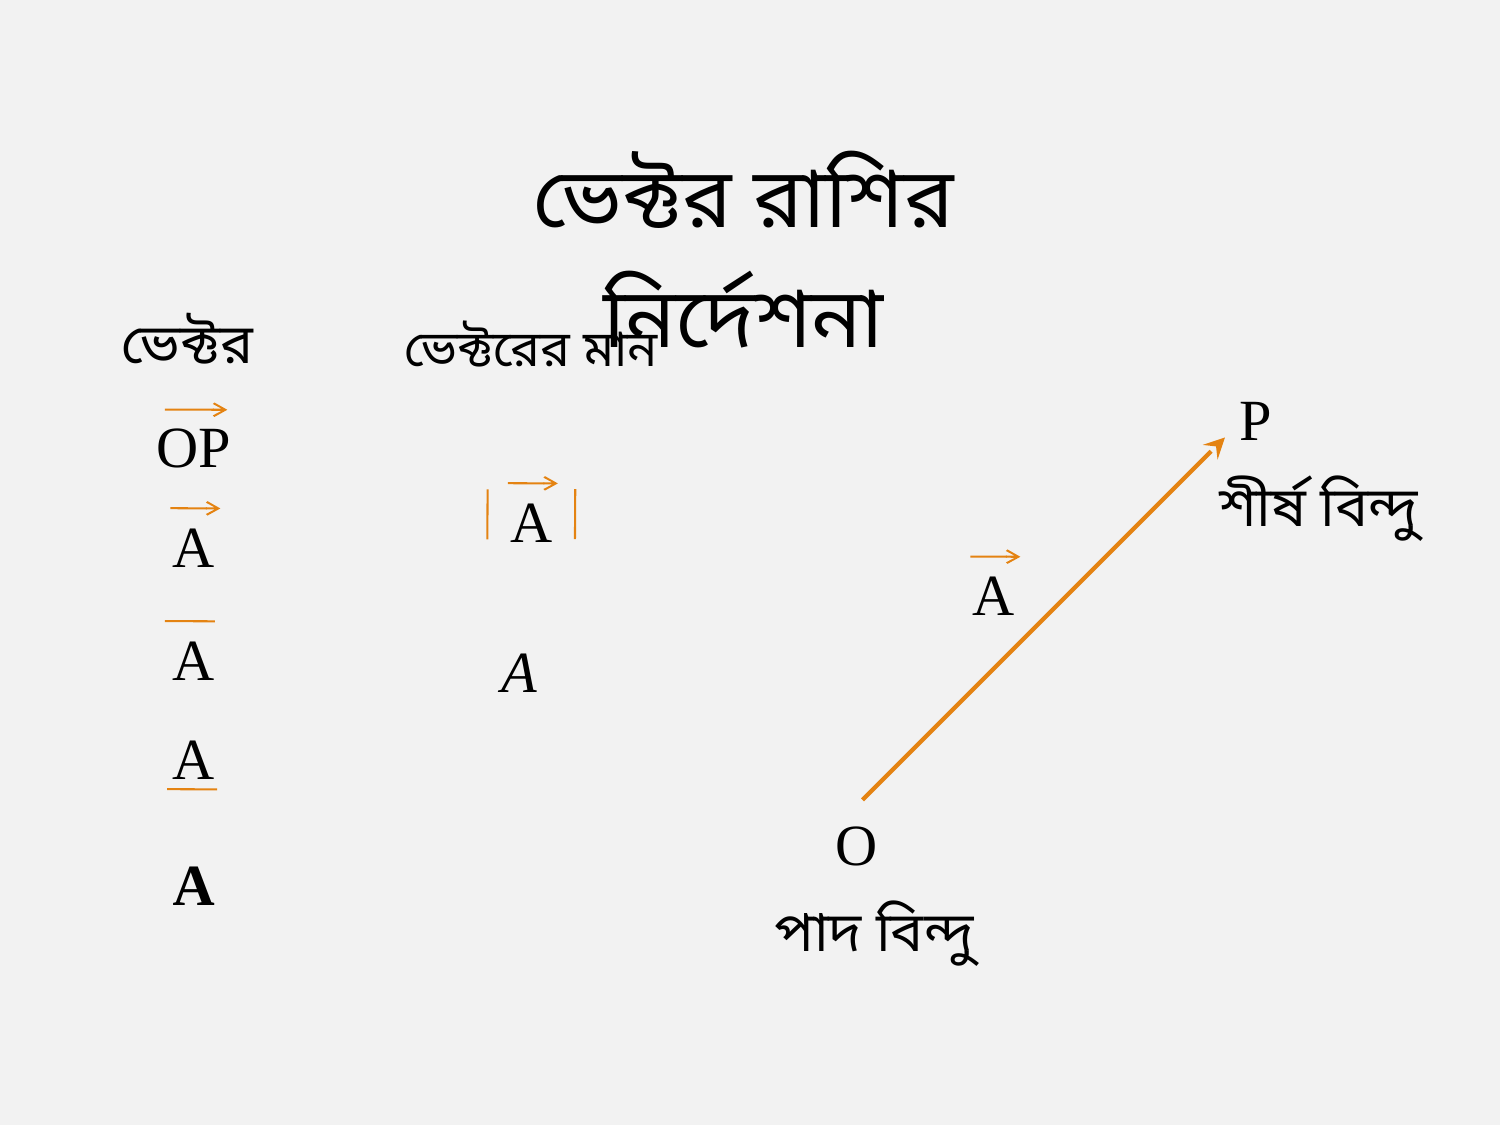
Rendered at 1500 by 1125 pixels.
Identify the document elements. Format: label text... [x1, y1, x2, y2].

text_box P [1200, 375, 1313, 460]
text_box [861, 436, 1226, 801]
text_box ভেক্টর রাশির নির্দেশনা [387, 115, 1100, 225]
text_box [86, 299, 289, 926]
text_box শীর্ষ বিন্দু [1235, 462, 1450, 538]
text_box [399, 301, 663, 713]
text_box পাদ বিন্দু [750, 887, 1013, 963]
text_box O [800, 800, 913, 885]
